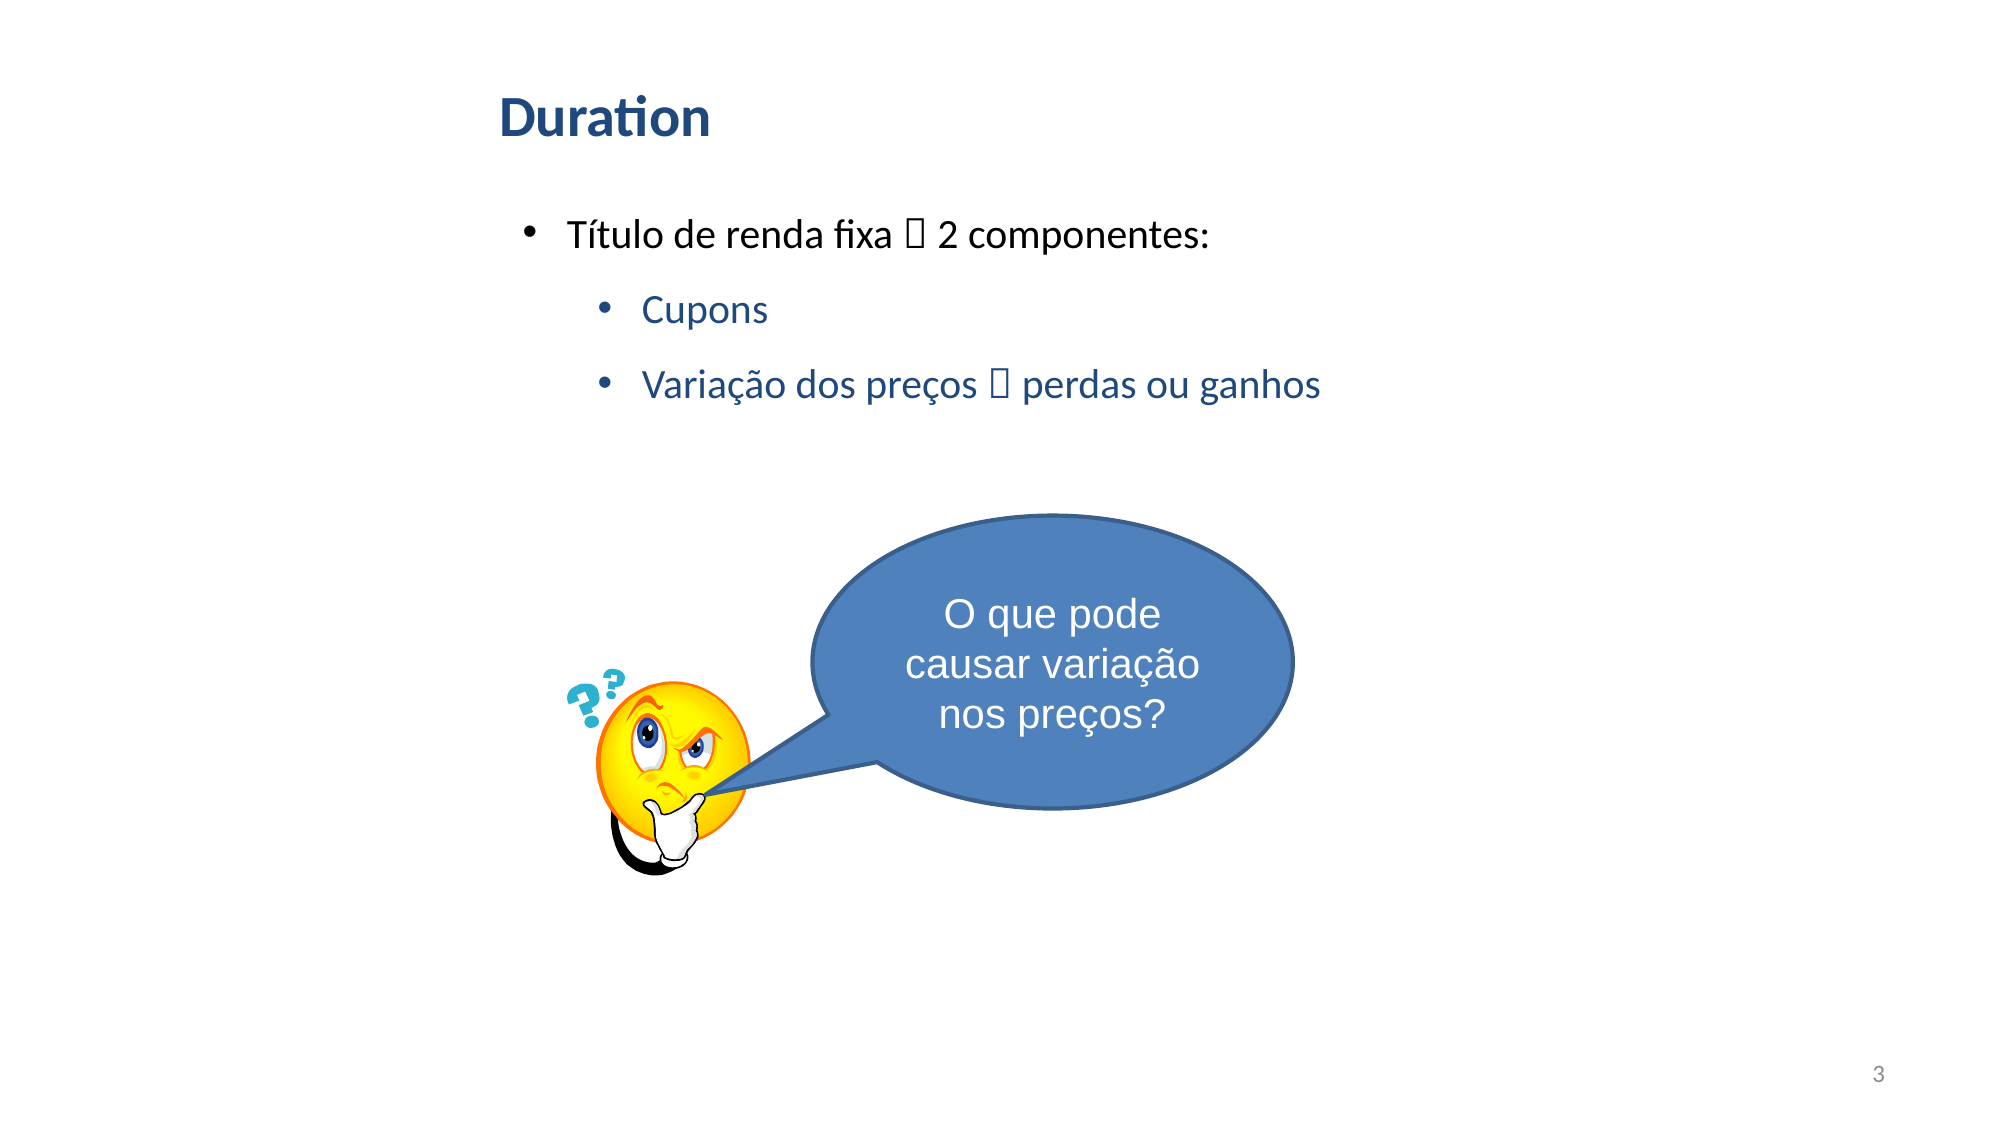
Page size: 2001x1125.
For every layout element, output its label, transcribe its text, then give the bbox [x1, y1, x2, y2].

picture [566, 667, 752, 877]
slide_number 3 [1433, 1042, 1900, 1103]
text_box O que pode causar variação nos preços? [757, 513, 1295, 811]
text_box Título de renda fixa  2 componentes: Cupons Variação dos preços  perdas ou ganhos [507, 199, 1668, 415]
text_box Duration [484, 70, 1621, 156]
